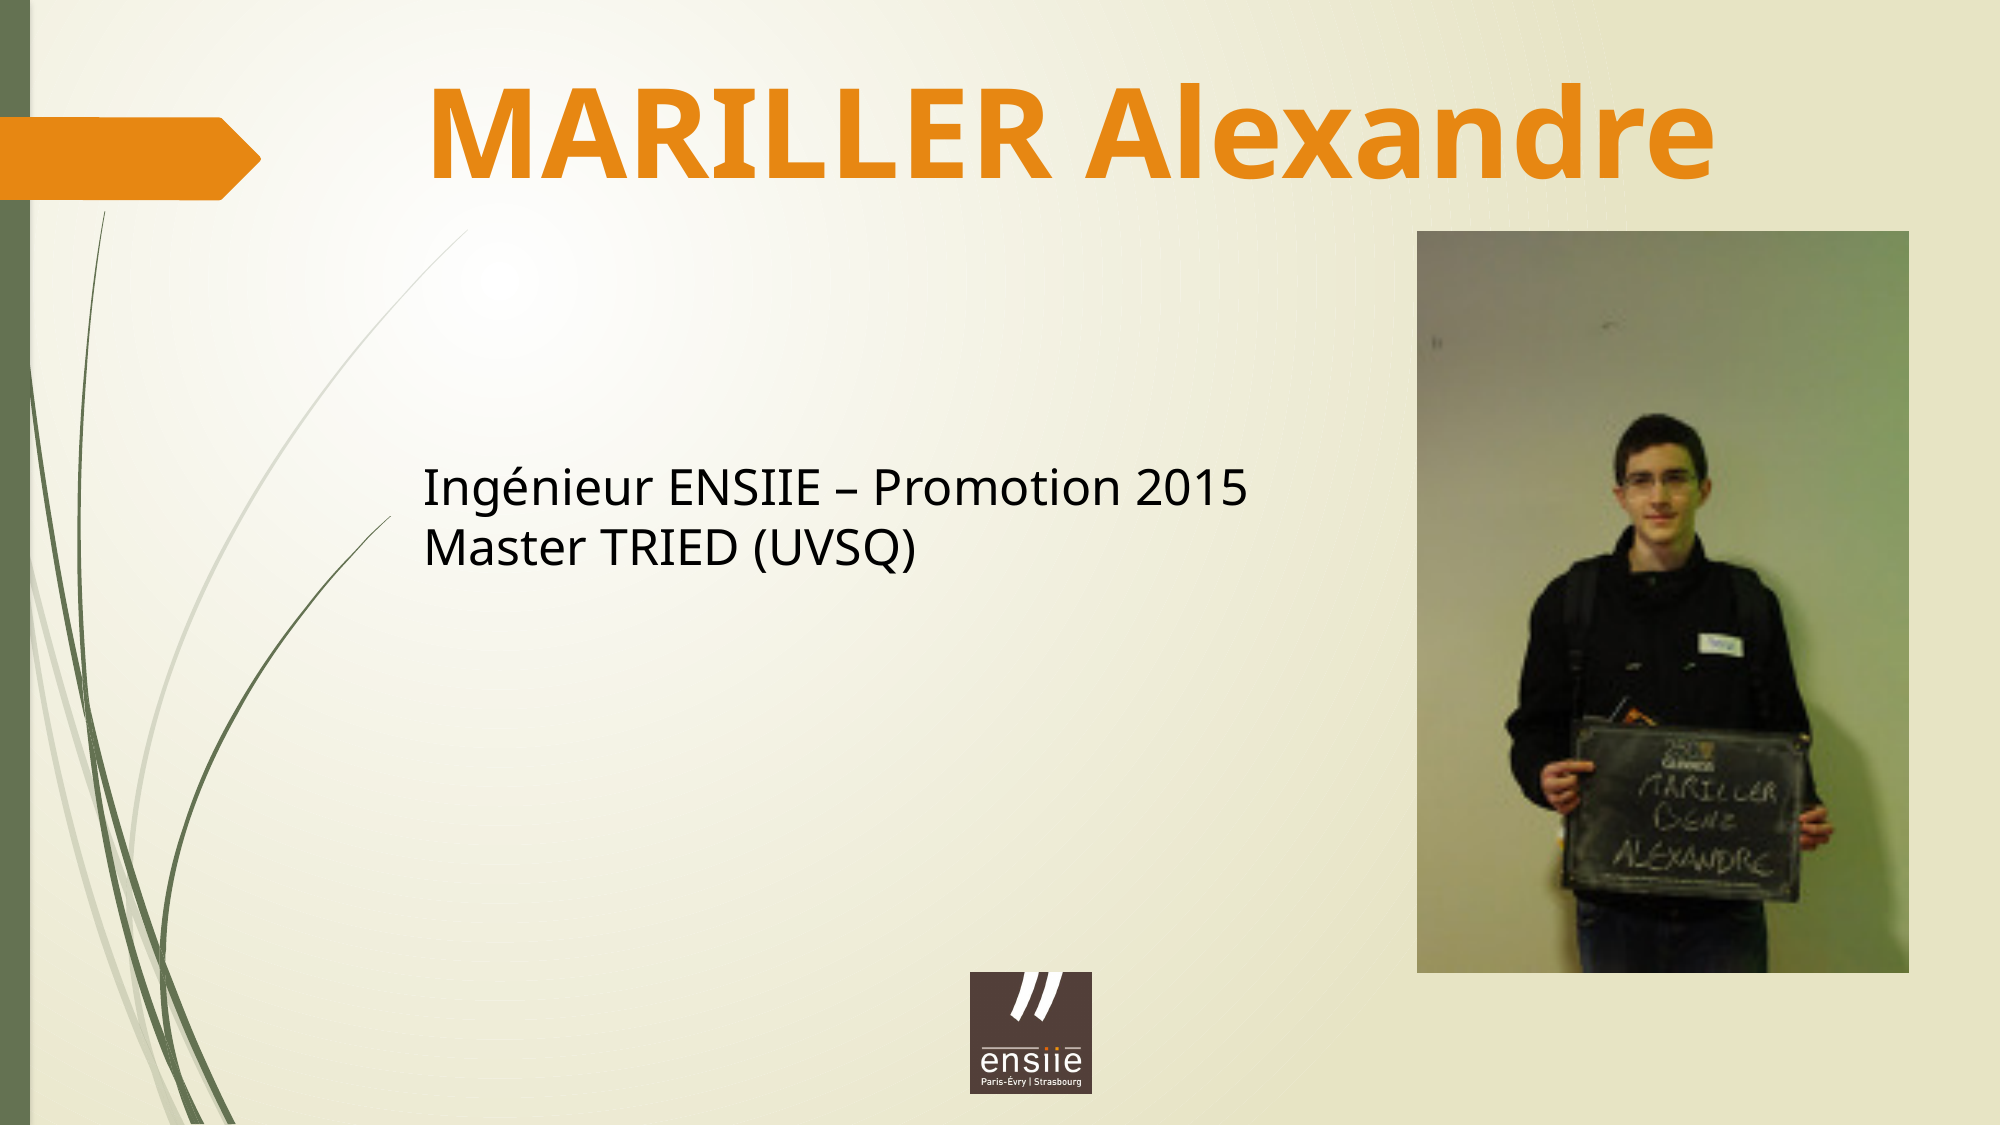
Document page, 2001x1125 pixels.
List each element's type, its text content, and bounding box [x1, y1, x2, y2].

picture [1416, 231, 1910, 973]
picture [969, 972, 1092, 1094]
text_box Ingénieur ENSIIE – Promotion 2015 Master TRIED (UVSQ) [408, 447, 1272, 583]
text_box MARILLER Alexandre [408, 45, 1909, 211]
